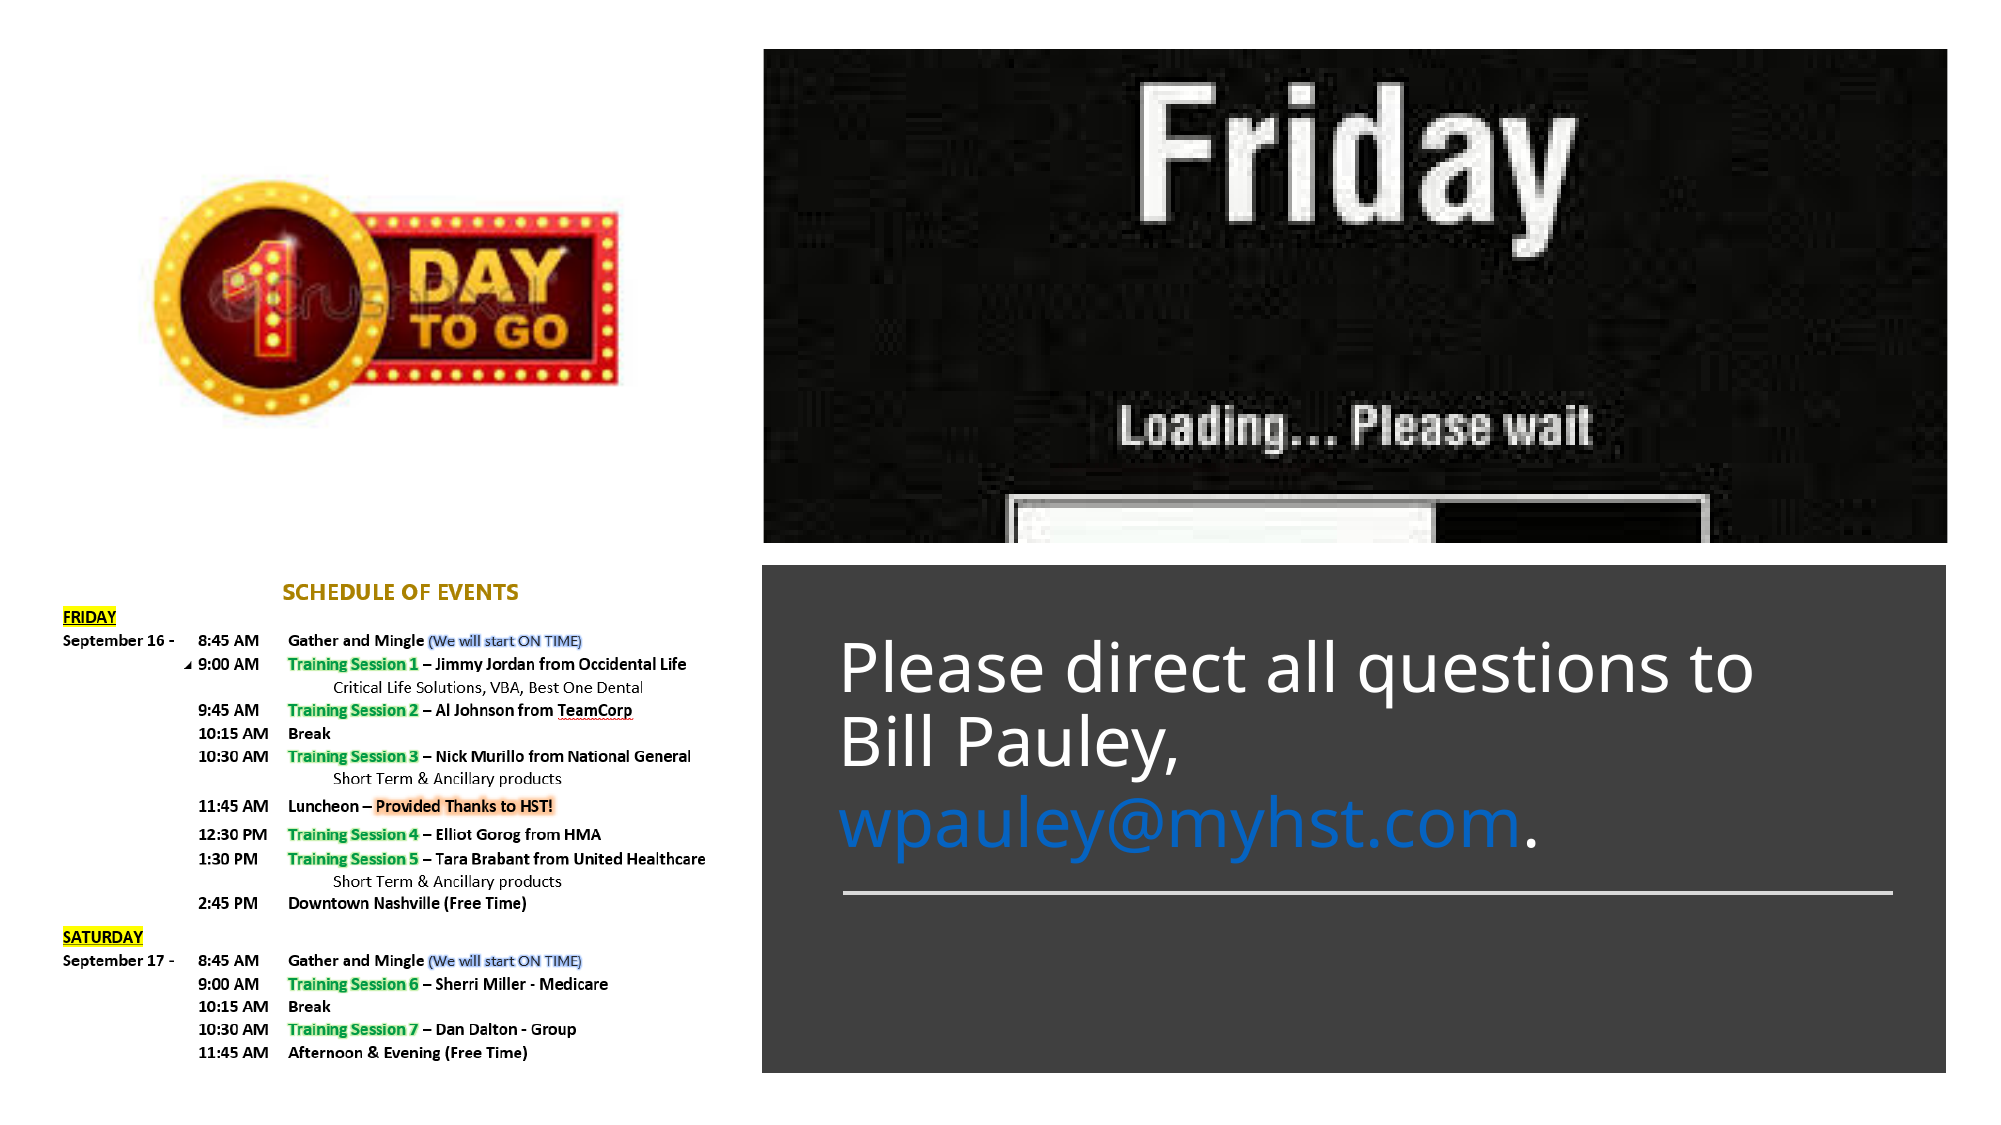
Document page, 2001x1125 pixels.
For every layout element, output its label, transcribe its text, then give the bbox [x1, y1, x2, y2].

picture [763, 49, 1948, 543]
picture [52, 49, 735, 550]
text_box [771, 575, 1937, 1064]
text_box Please direct all questions to Bill Pauley, wpauley@myhst.com. [823, 625, 1885, 875]
picture [52, 575, 735, 1073]
